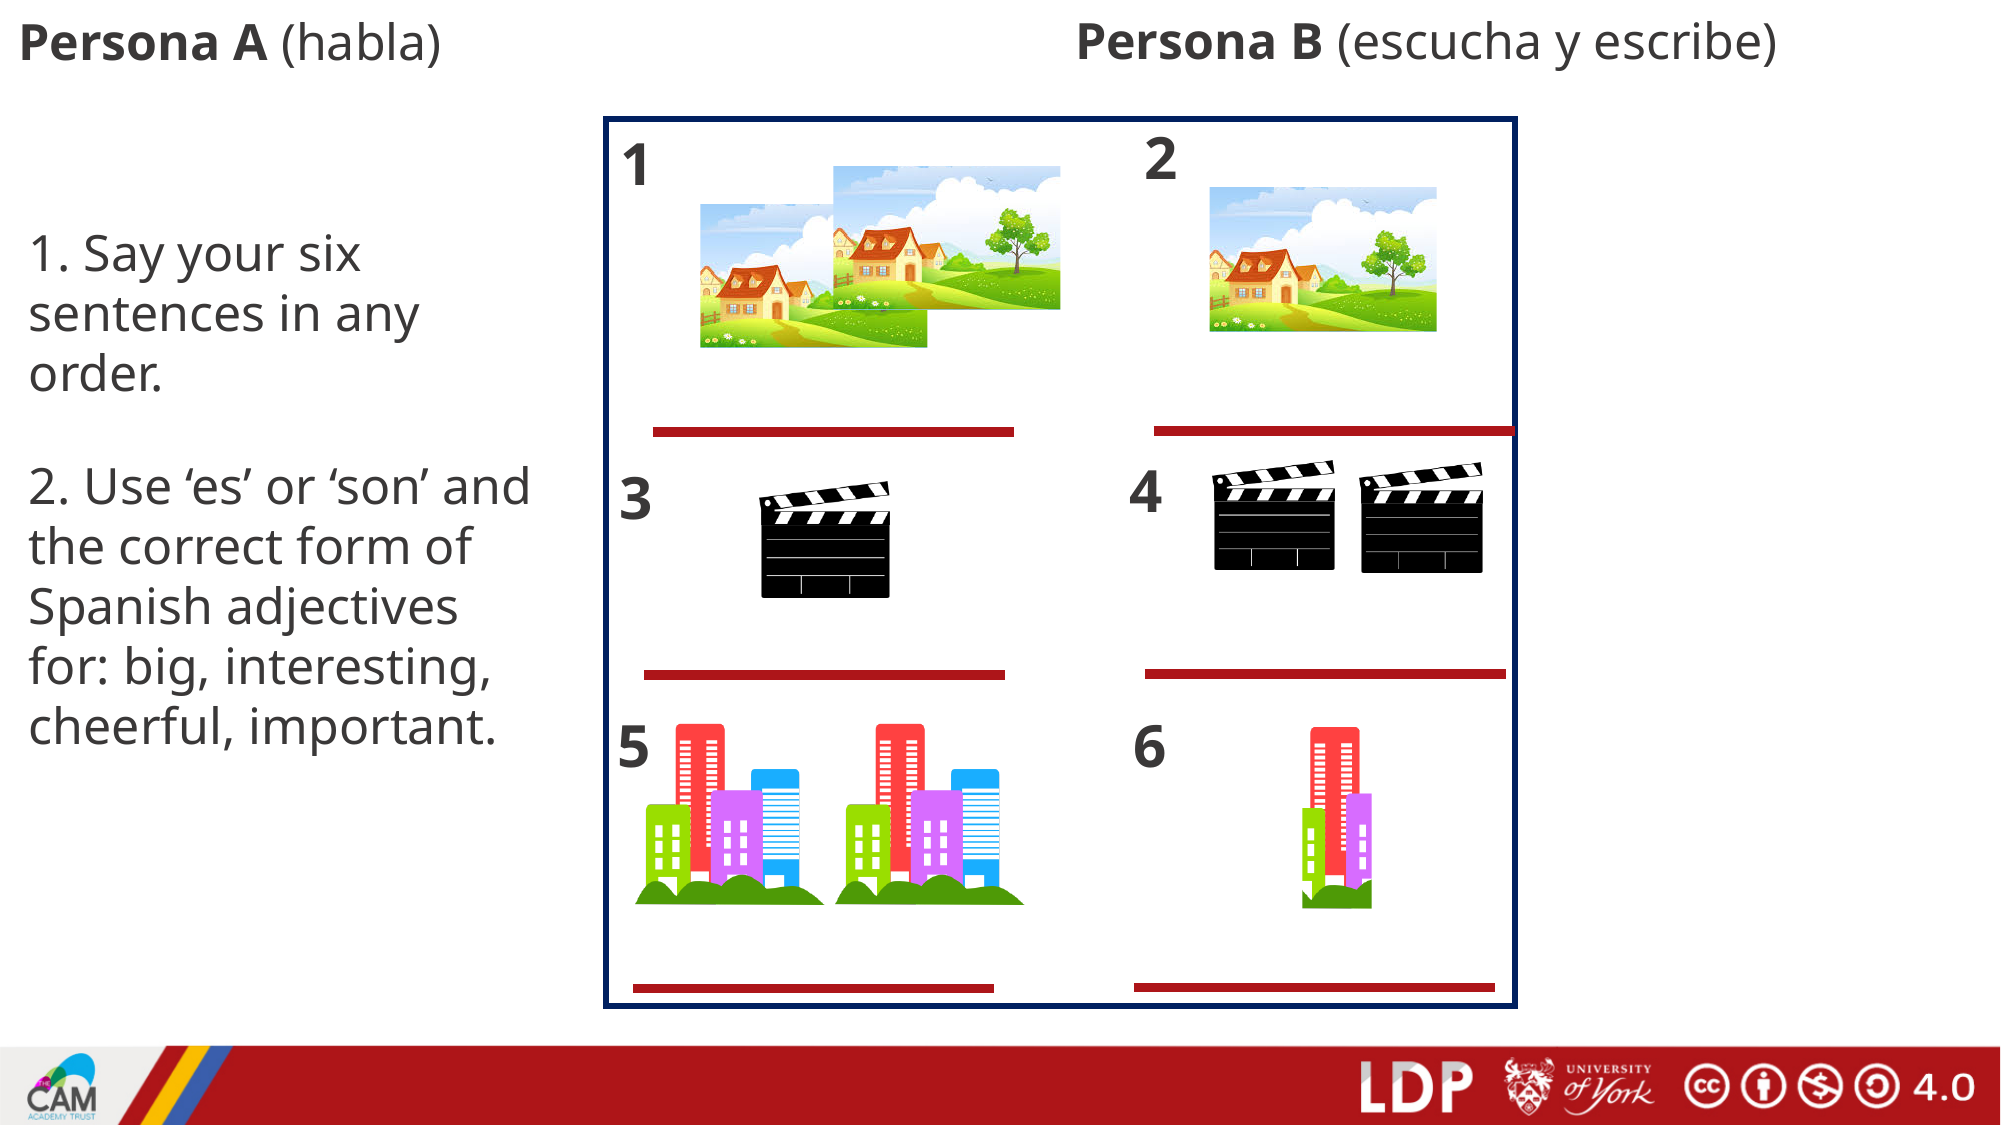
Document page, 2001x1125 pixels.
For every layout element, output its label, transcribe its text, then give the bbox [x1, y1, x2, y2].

text_box [605, 118, 1516, 1007]
text_box 3 [604, 453, 635, 539]
text_box 5 [602, 701, 635, 787]
text_box 1. Say your six sentences in any order. [14, 214, 565, 410]
text_box 2 [1130, 114, 1209, 165]
picture [0, 0, 2001, 1125]
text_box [635, 165, 1483, 909]
title Persona A (habla) [3, 0, 1729, 96]
text_box 1 [606, 119, 685, 204]
text_box 2. Use ‘es’ or ‘son’ and the correct form of Spanish adjectives for: big, interesting, cheerful, important. [14, 447, 560, 763]
text_box Persona B (escucha y escribe) [1729, 2, 1873, 78]
